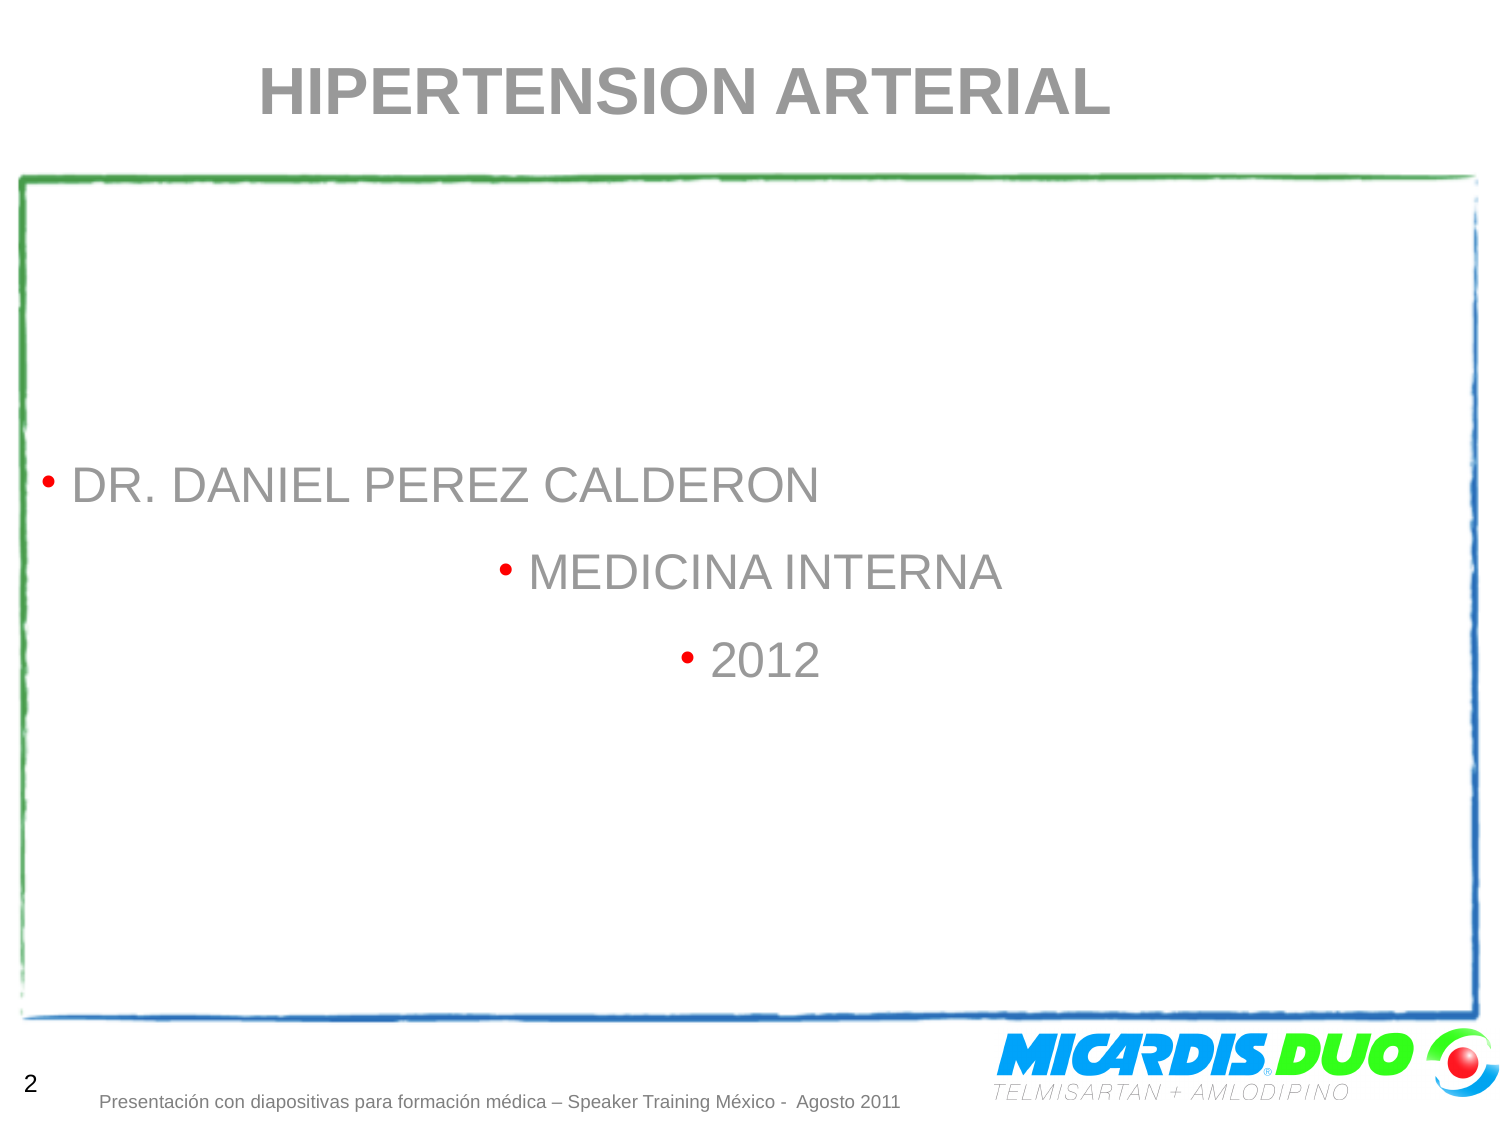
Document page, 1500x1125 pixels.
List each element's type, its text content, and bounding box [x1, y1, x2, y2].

picture [994, 1028, 1500, 1100]
picture [17, 171, 1483, 1025]
title HIPERTENSION ARTERIAL [54, 24, 1317, 151]
list DR. DANIEL PEREZ CALDERON MEDICINA INTERNA 2012 [24, 180, 1476, 976]
slide_number 2 [8, 1059, 98, 1110]
